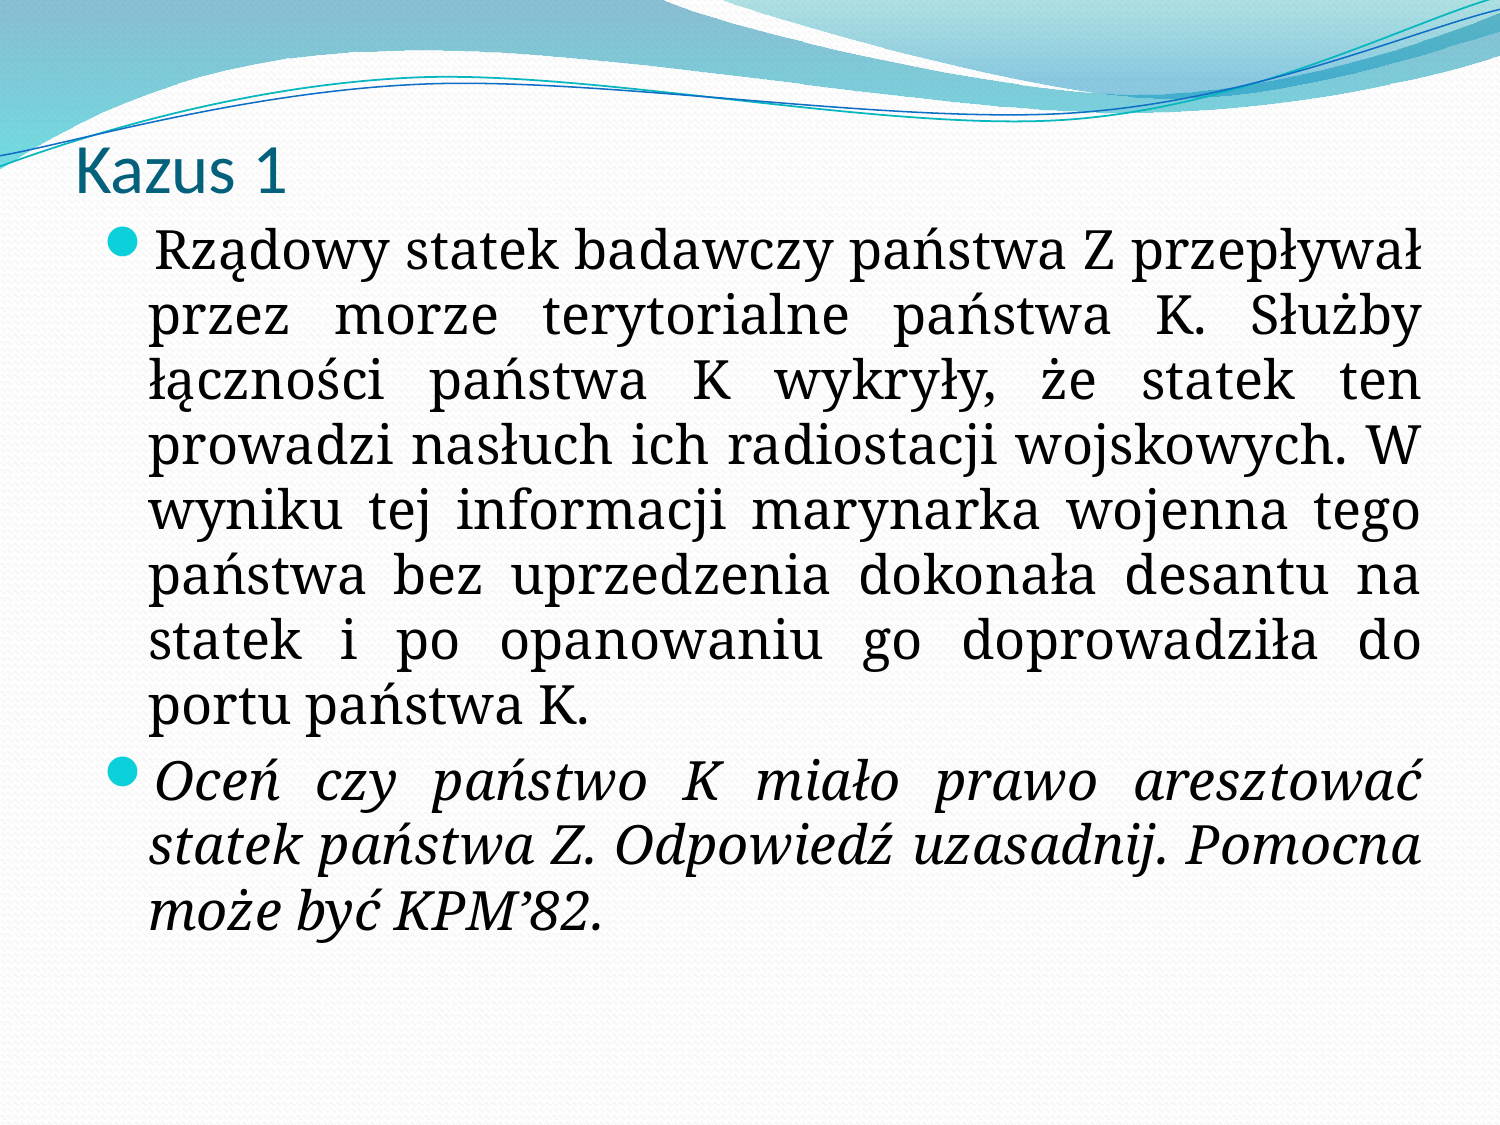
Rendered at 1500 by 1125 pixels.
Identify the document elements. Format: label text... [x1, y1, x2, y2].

title Kazus 1 [75, 115, 1425, 209]
list Rządowy statek badawczy państwa Z przepływał przez morze terytorialne państwa K. Służby łączności państwa K wykryły, że statek ten prowadzi nasłuch ich radiostacji wojskowych. W wyniku tej informacji marynarka wojenna tego państwa bez uprzedzenia dokonała desantu na statek i po opanowaniu go doprowadziła do portu państwa K. Oceń czy państwo K miało prawo aresztować statek państwa Z. Odpowiedź uzasadnij. Pomocna może być KPM’82. [88, 208, 1439, 1035]
